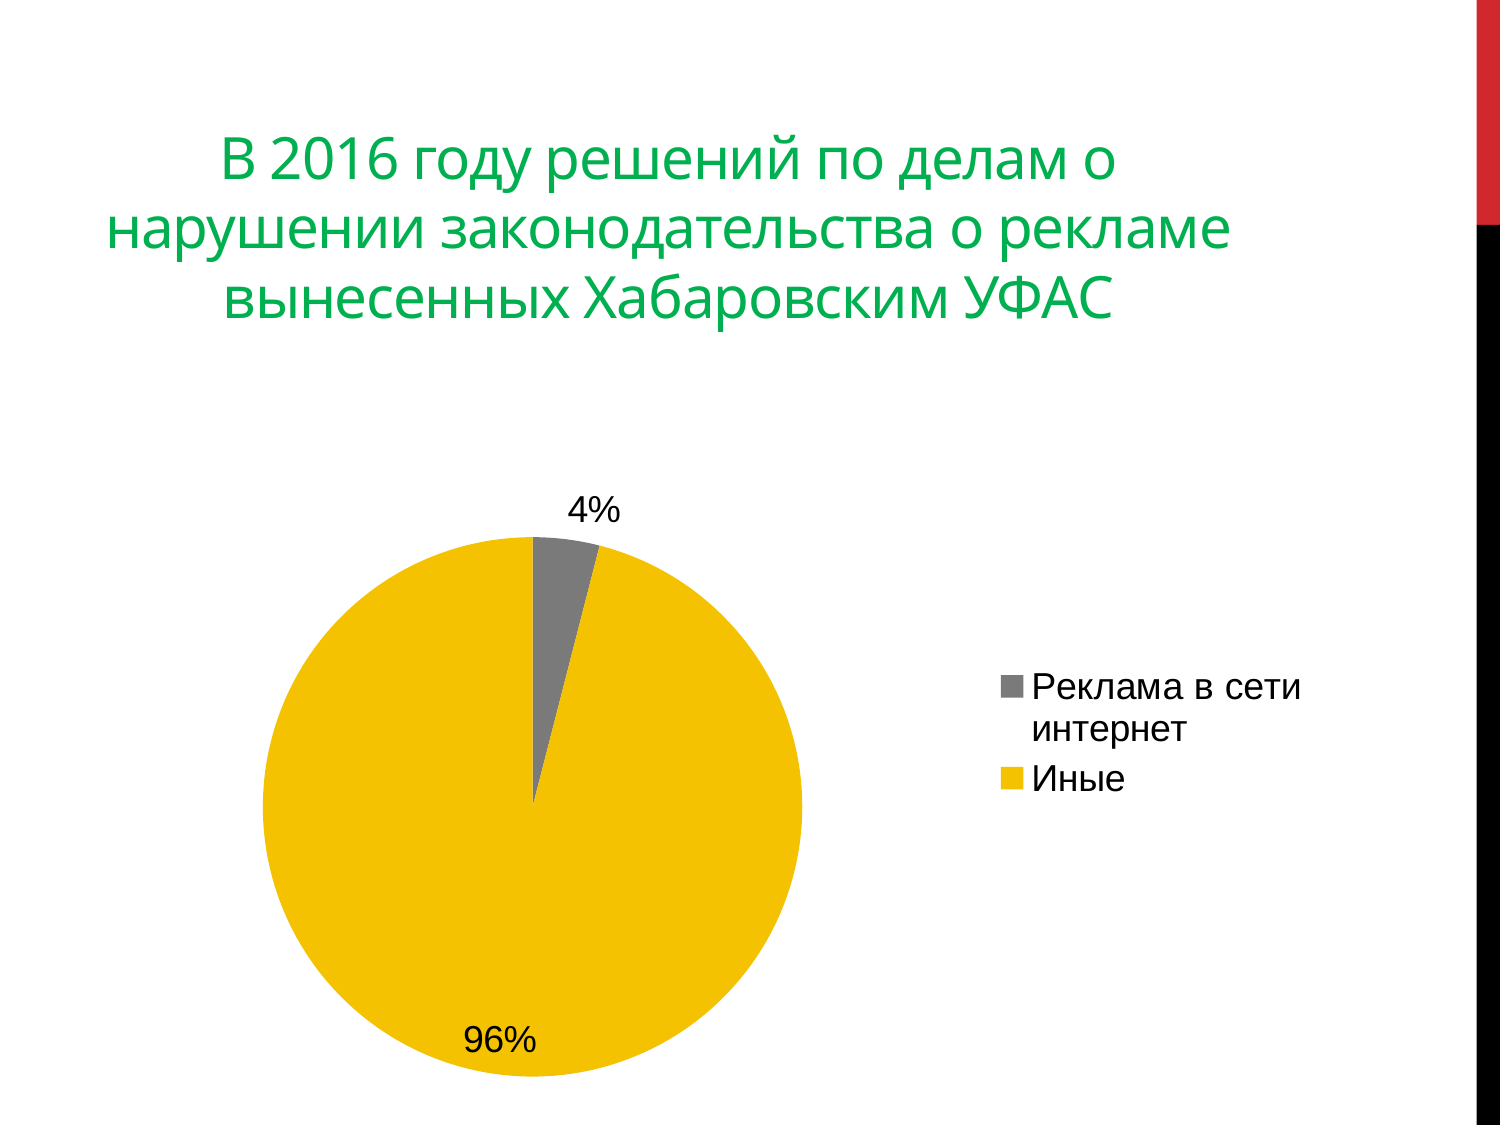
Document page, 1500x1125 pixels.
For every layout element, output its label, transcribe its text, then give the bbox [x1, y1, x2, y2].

title В 2016 году решений по делам о нарушении законодательства о рекламе вынесенных Хабаровским УФАС [53, 19, 1284, 339]
chart [76, 372, 1328, 1092]
